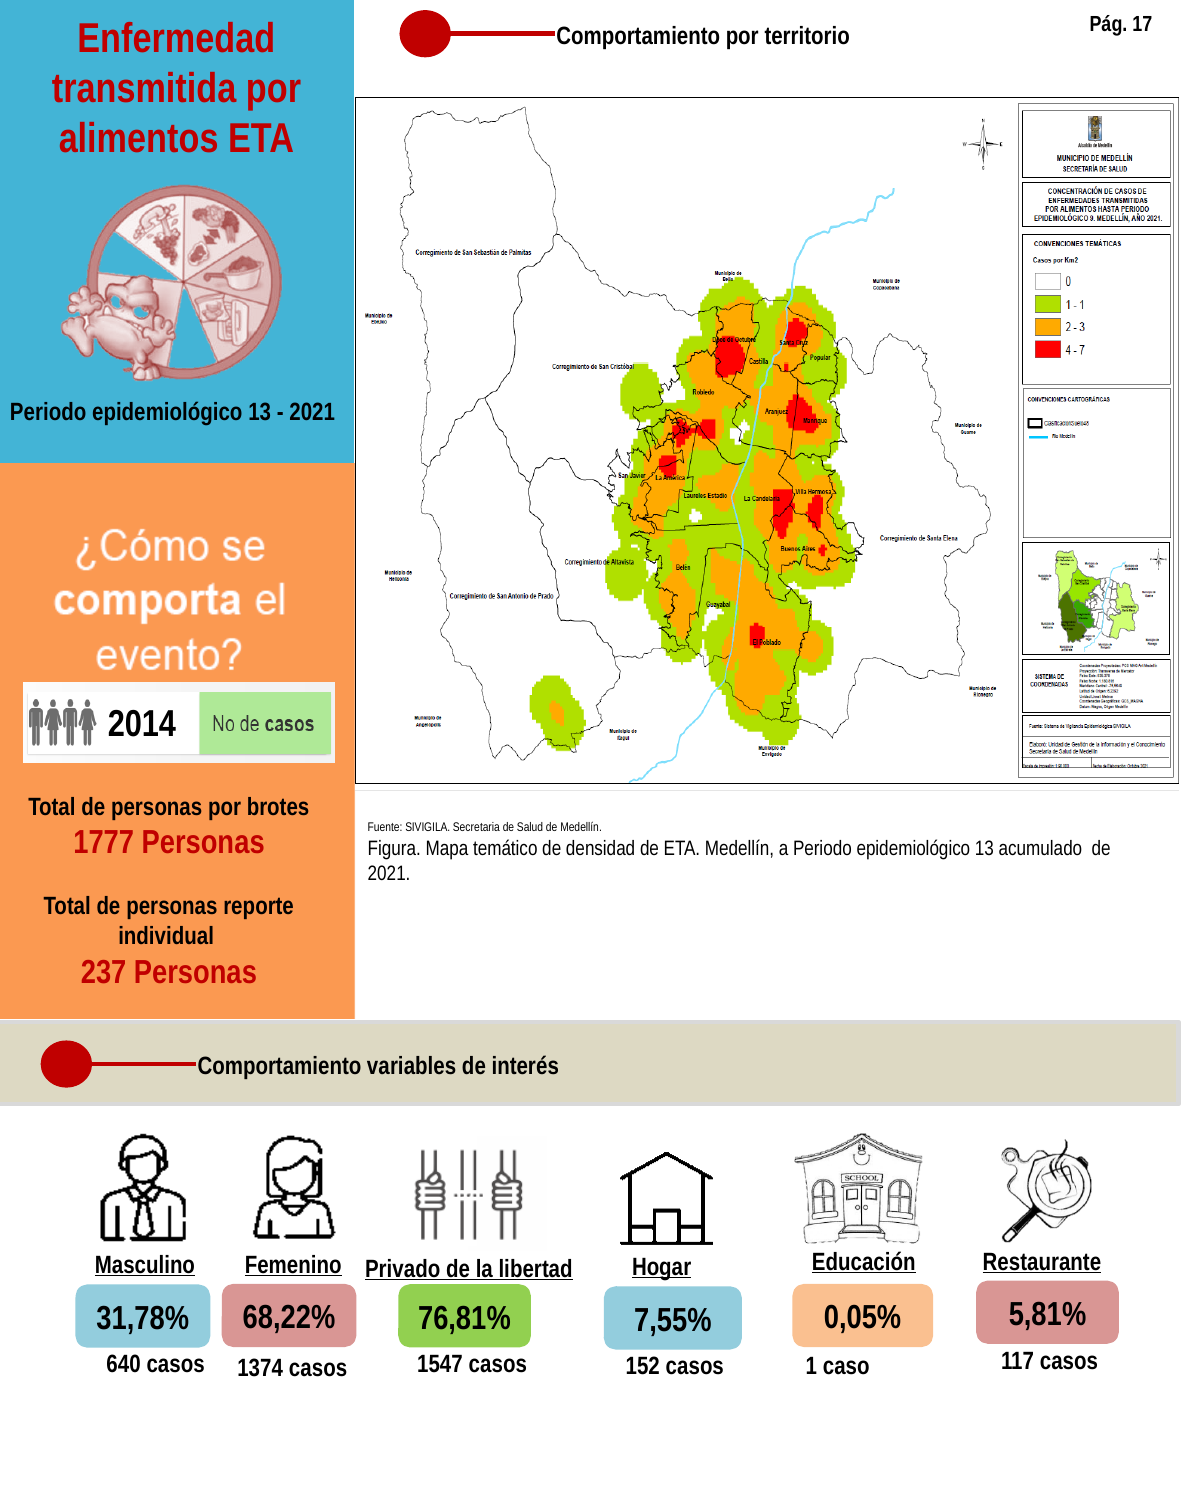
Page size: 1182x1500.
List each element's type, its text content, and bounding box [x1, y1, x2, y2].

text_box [401, 12, 968, 58]
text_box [23, 682, 335, 763]
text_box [605, 1147, 741, 1389]
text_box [790, 1127, 932, 1389]
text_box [77, 1127, 222, 1387]
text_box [966, 1128, 1118, 1383]
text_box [348, 1136, 590, 1387]
text_box [0, 1020, 1181, 1106]
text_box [42, 1042, 609, 1089]
picture [0, 0, 1179, 1020]
text_box Fuente: SIVIGILA. Secretaria de Salud de Medellín. Figura. Mapa temático de densidad de ETA. Medellín, a Periodo epidemiológico 13 acumulado de 2021. [363, 812, 1157, 892]
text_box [221, 1129, 364, 1390]
text_box Pág. 17 [1074, 2, 1182, 43]
